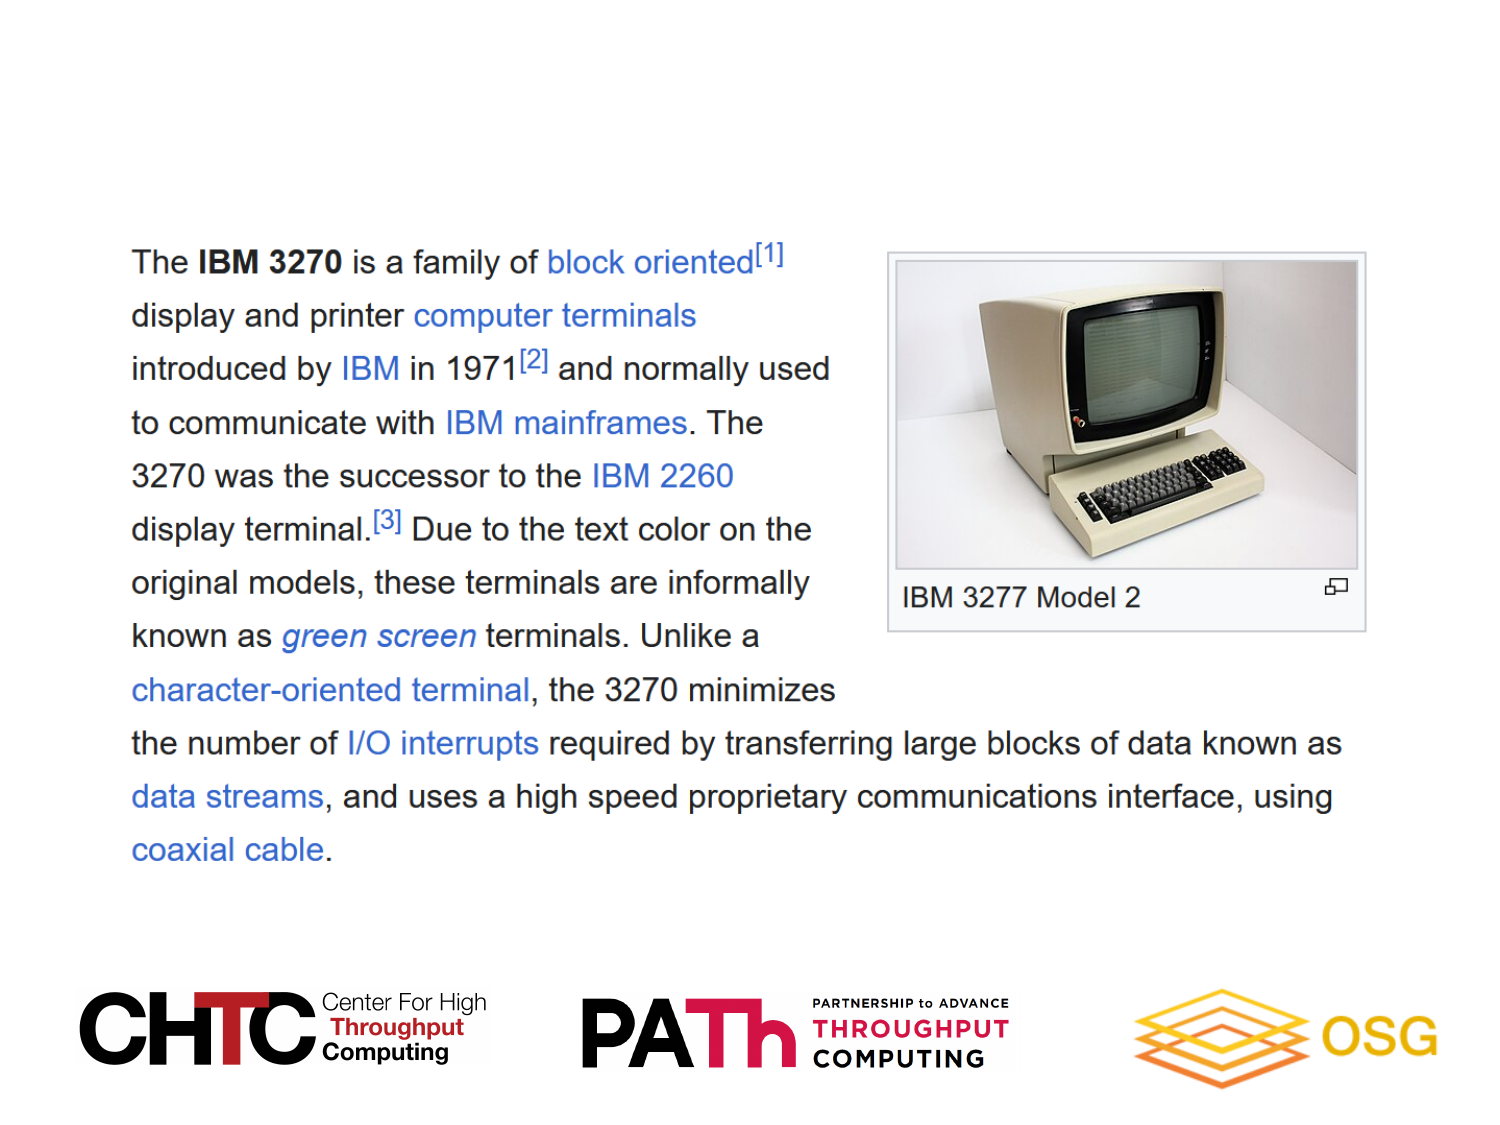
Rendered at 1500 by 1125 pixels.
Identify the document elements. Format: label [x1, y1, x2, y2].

picture [1132, 969, 1443, 1105]
picture [124, 238, 1376, 887]
picture [577, 990, 1021, 1074]
picture [75, 987, 491, 1065]
